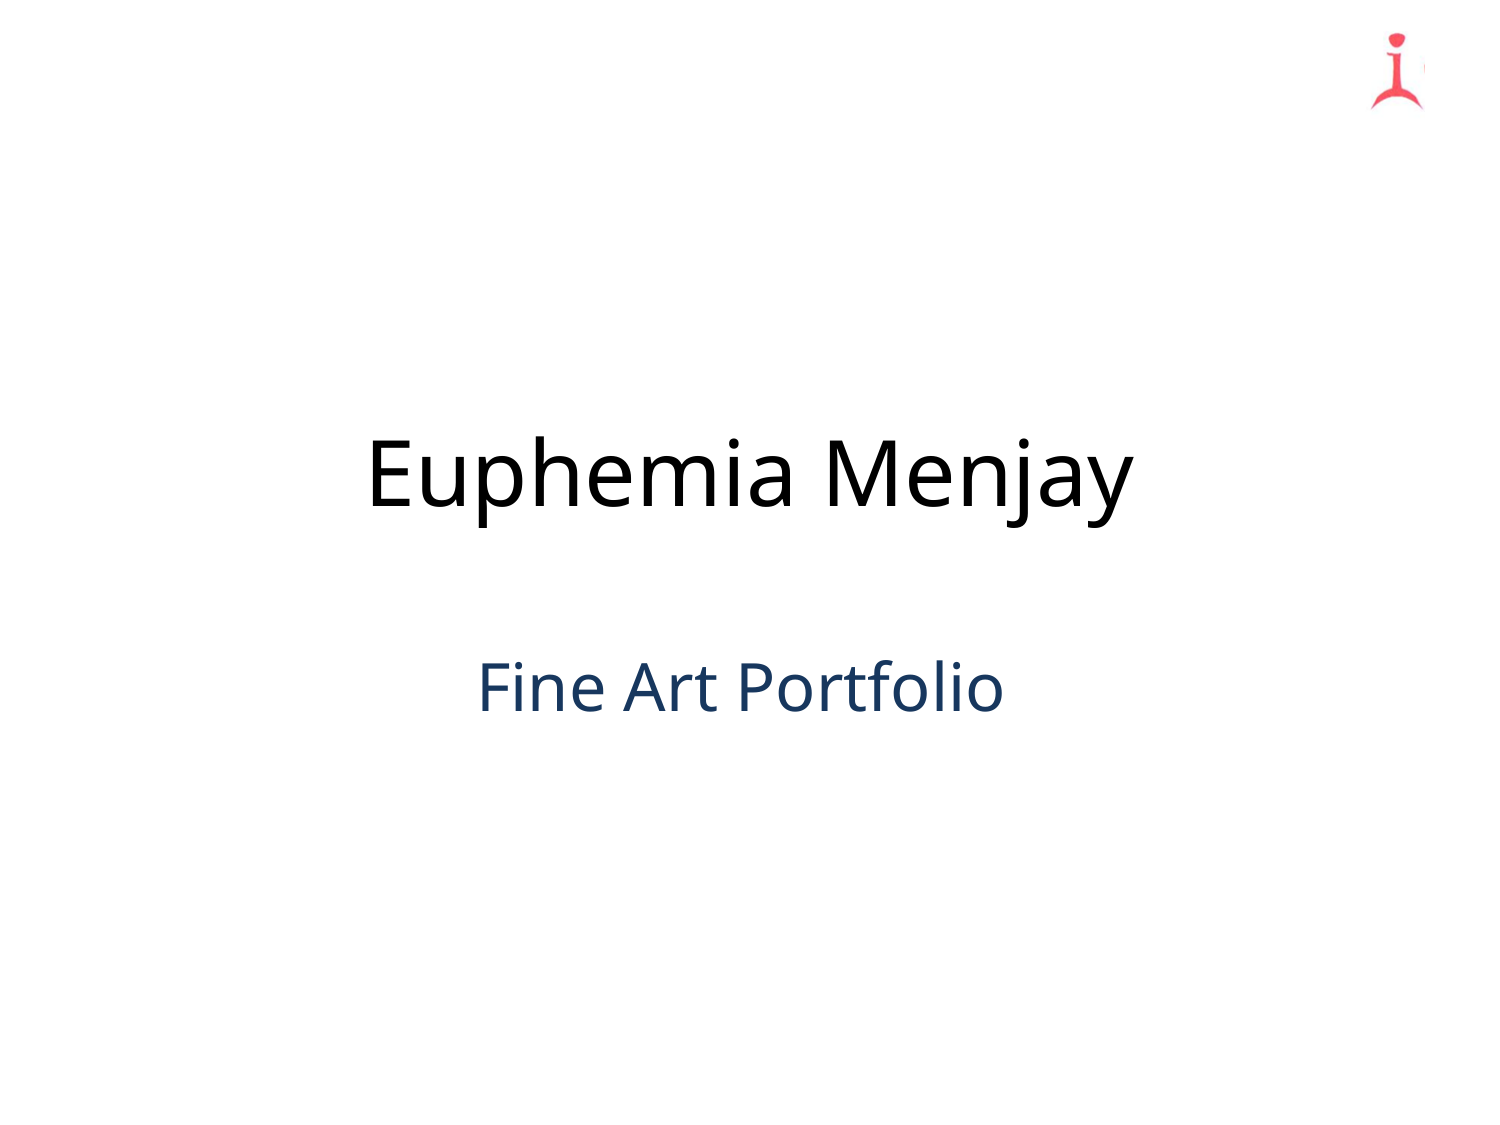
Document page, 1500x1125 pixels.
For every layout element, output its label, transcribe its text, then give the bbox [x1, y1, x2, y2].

picture [1359, 19, 1426, 125]
subtitle Fine Art Portfolio [225, 637, 1275, 925]
title Euphemia Menjay [112, 349, 1388, 591]
